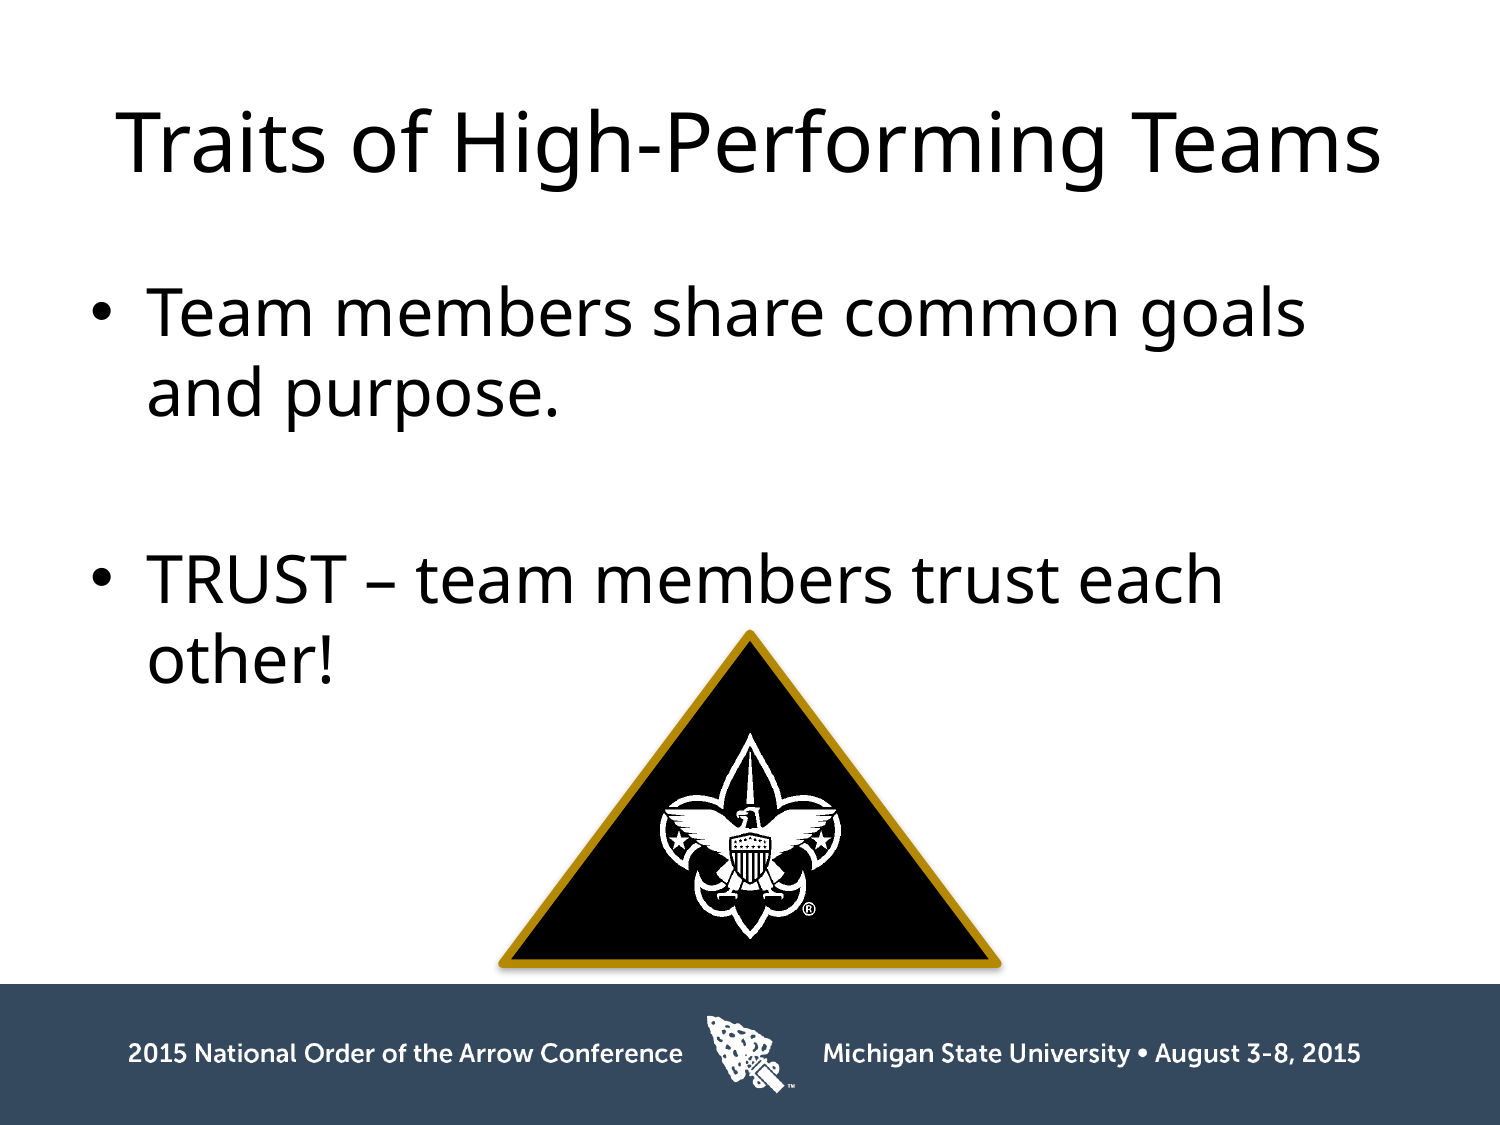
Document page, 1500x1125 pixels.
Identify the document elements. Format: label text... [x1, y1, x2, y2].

list Team members share common goals and purpose. TRUST – team members trust each other! [75, 262, 1425, 1005]
picture [0, 0, 1500, 1125]
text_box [502, 633, 998, 964]
title Traits of High-Performing Teams [75, 45, 1425, 233]
